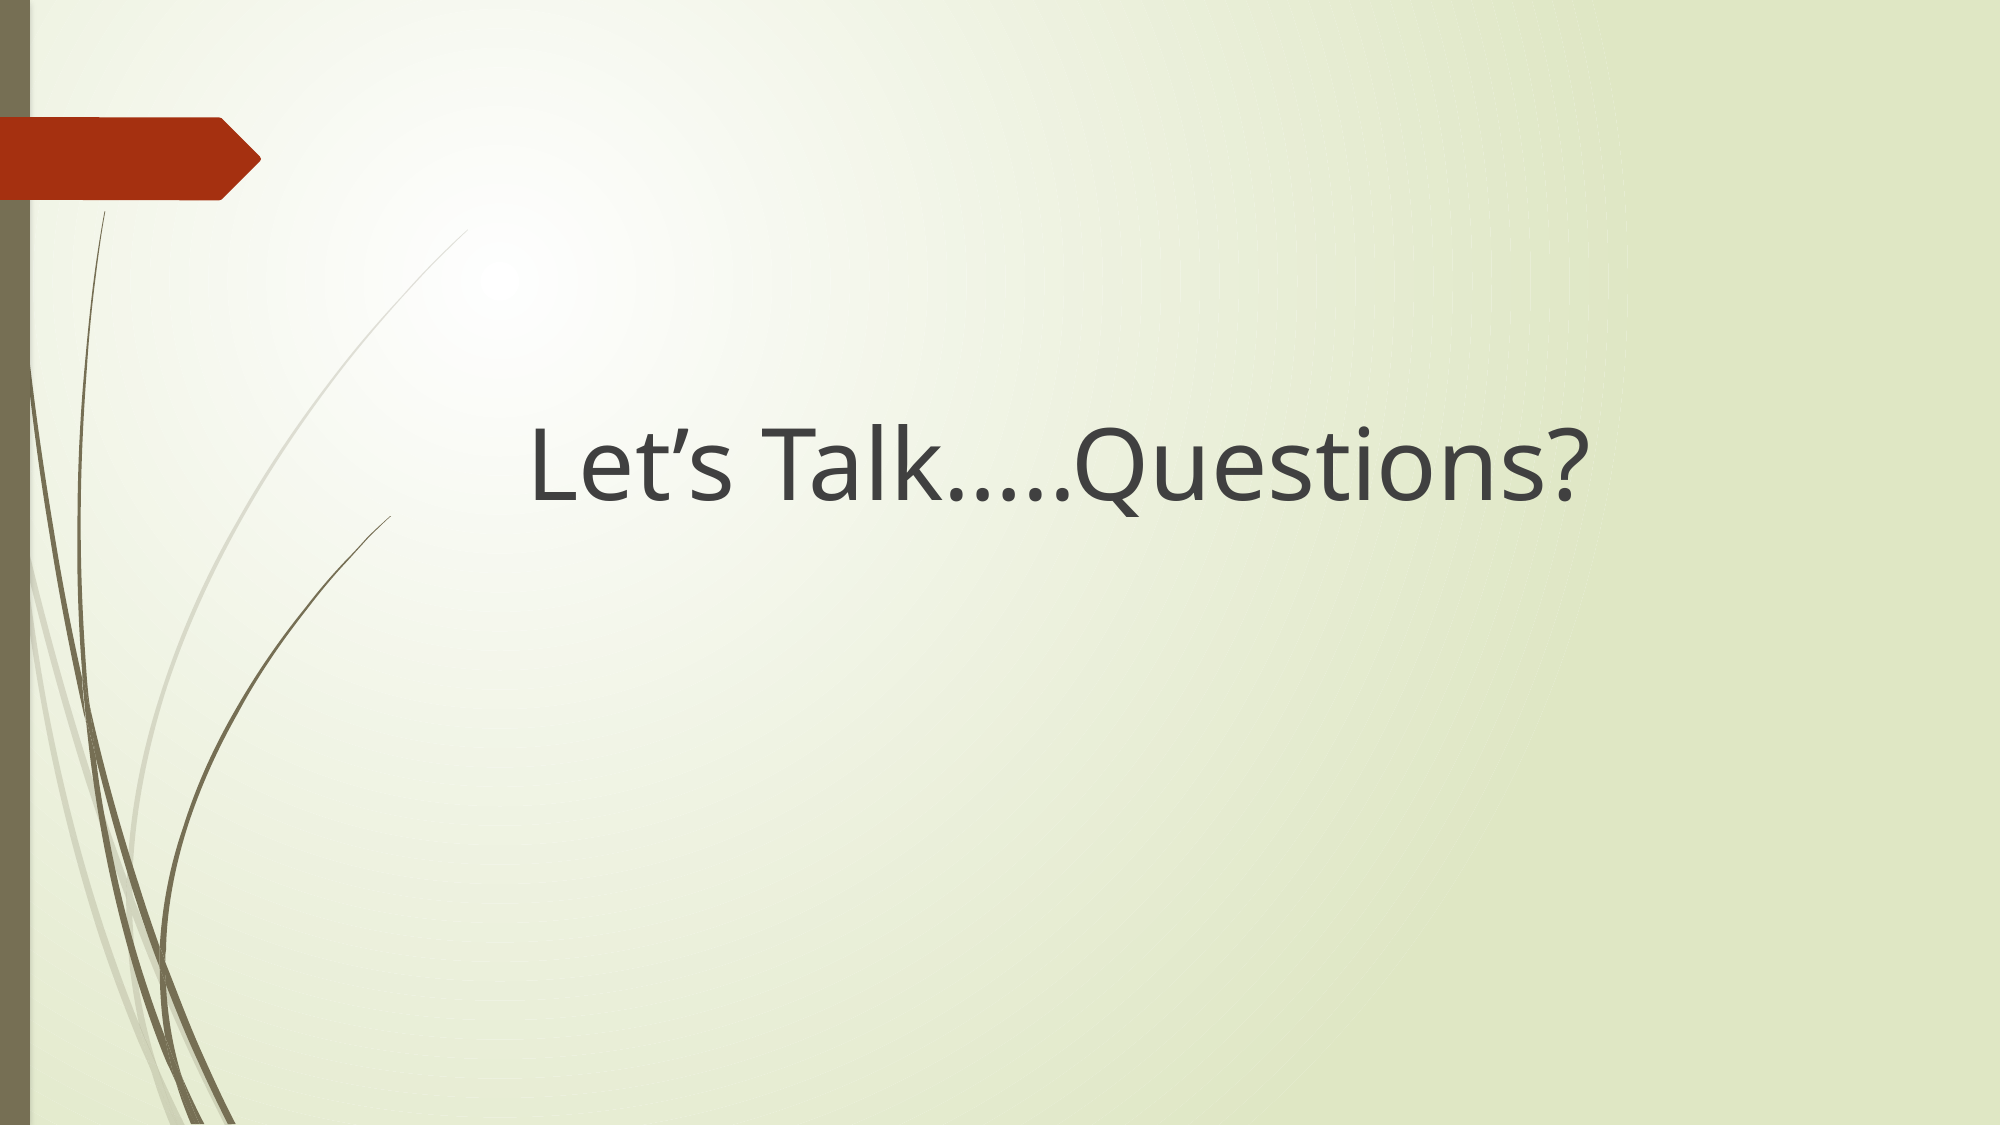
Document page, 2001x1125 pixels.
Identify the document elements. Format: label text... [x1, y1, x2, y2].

list Let’s Talk…..Questions? [327, 392, 1791, 1013]
